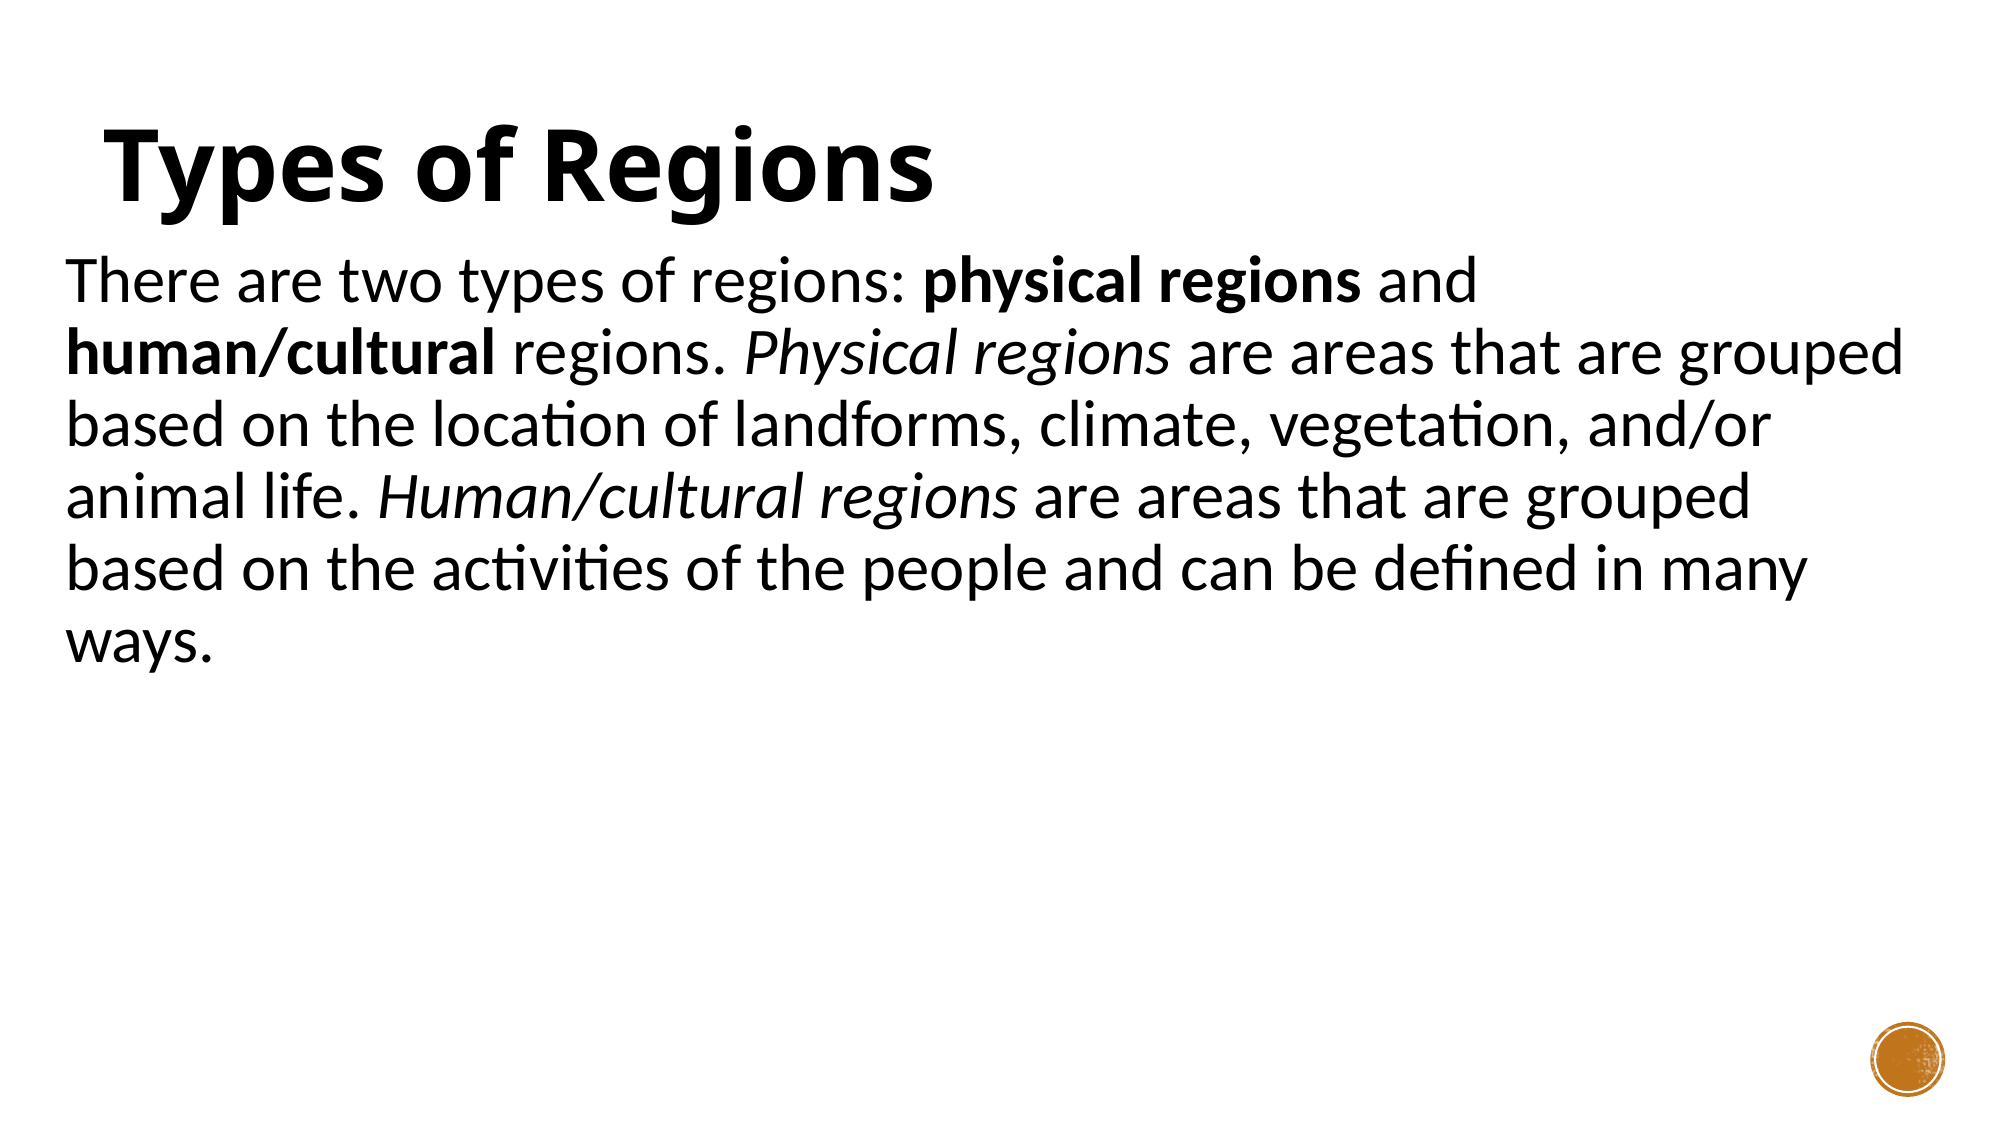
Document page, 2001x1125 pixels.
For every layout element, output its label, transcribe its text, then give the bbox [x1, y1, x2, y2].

title Types of Regions [87, 37, 1925, 237]
list There are two types of regions: physical regions and human/cultural regions. Physical regions are areas that are grouped based on the location of landforms, climate, vegetation, and/or animal life. Human/cultural regions are areas that are grouped based on the activities of the people and can be defined in many ways. [50, 237, 1925, 1063]
